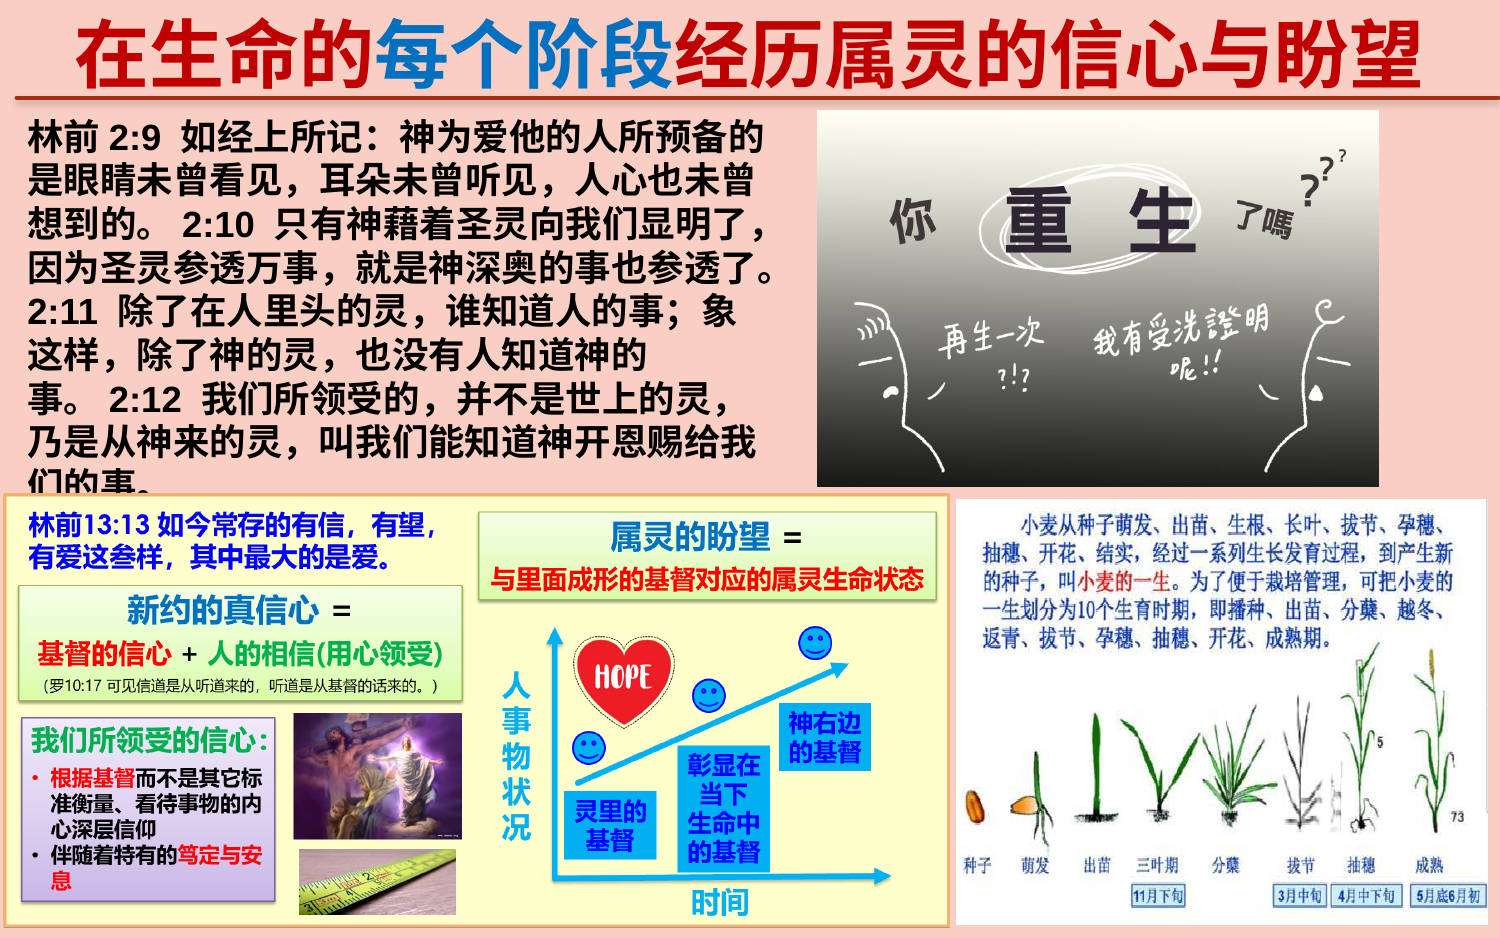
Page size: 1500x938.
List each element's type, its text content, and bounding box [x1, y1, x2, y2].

text_box 林前2:9 如经上所记：神为爱他的人所预备的是眼睛未曾看见，耳朵未曾听见，人心也未曾想到的。2:10 只有神藉着圣灵向我们显明了，因为圣灵参透万事，就是神深奥的事也参透了。2:11 除了在人里头的灵，谁知道人的事；象这样，除了神的灵，也没有人知道神的事。2:12 我们所领受的，并不是世上的灵，乃是从神来的灵，叫我们能知道神开恩赐给我们的事。 [12, 106, 788, 493]
text_box 在生命的每个阶段经历属灵的信心与盼望 [59, 0, 1450, 97]
picture [956, 499, 1488, 925]
picture [3, 493, 950, 937]
picture [816, 110, 1379, 487]
